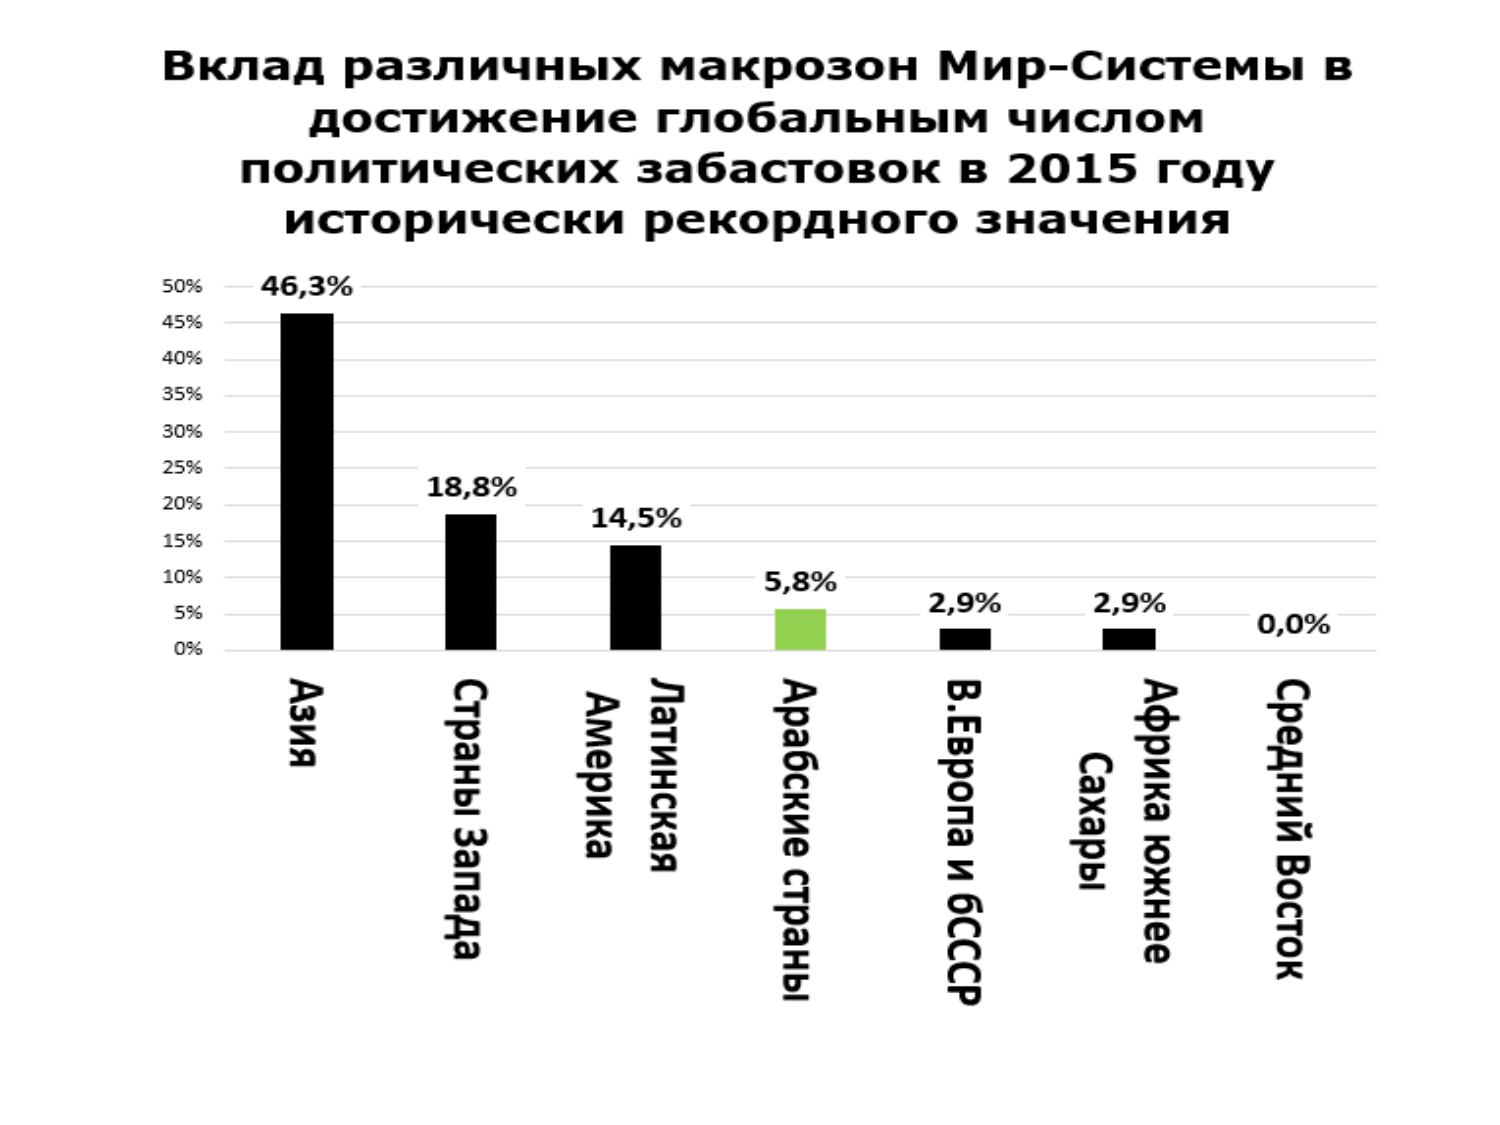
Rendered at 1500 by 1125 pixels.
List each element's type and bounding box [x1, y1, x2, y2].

picture [110, 37, 1381, 1046]
